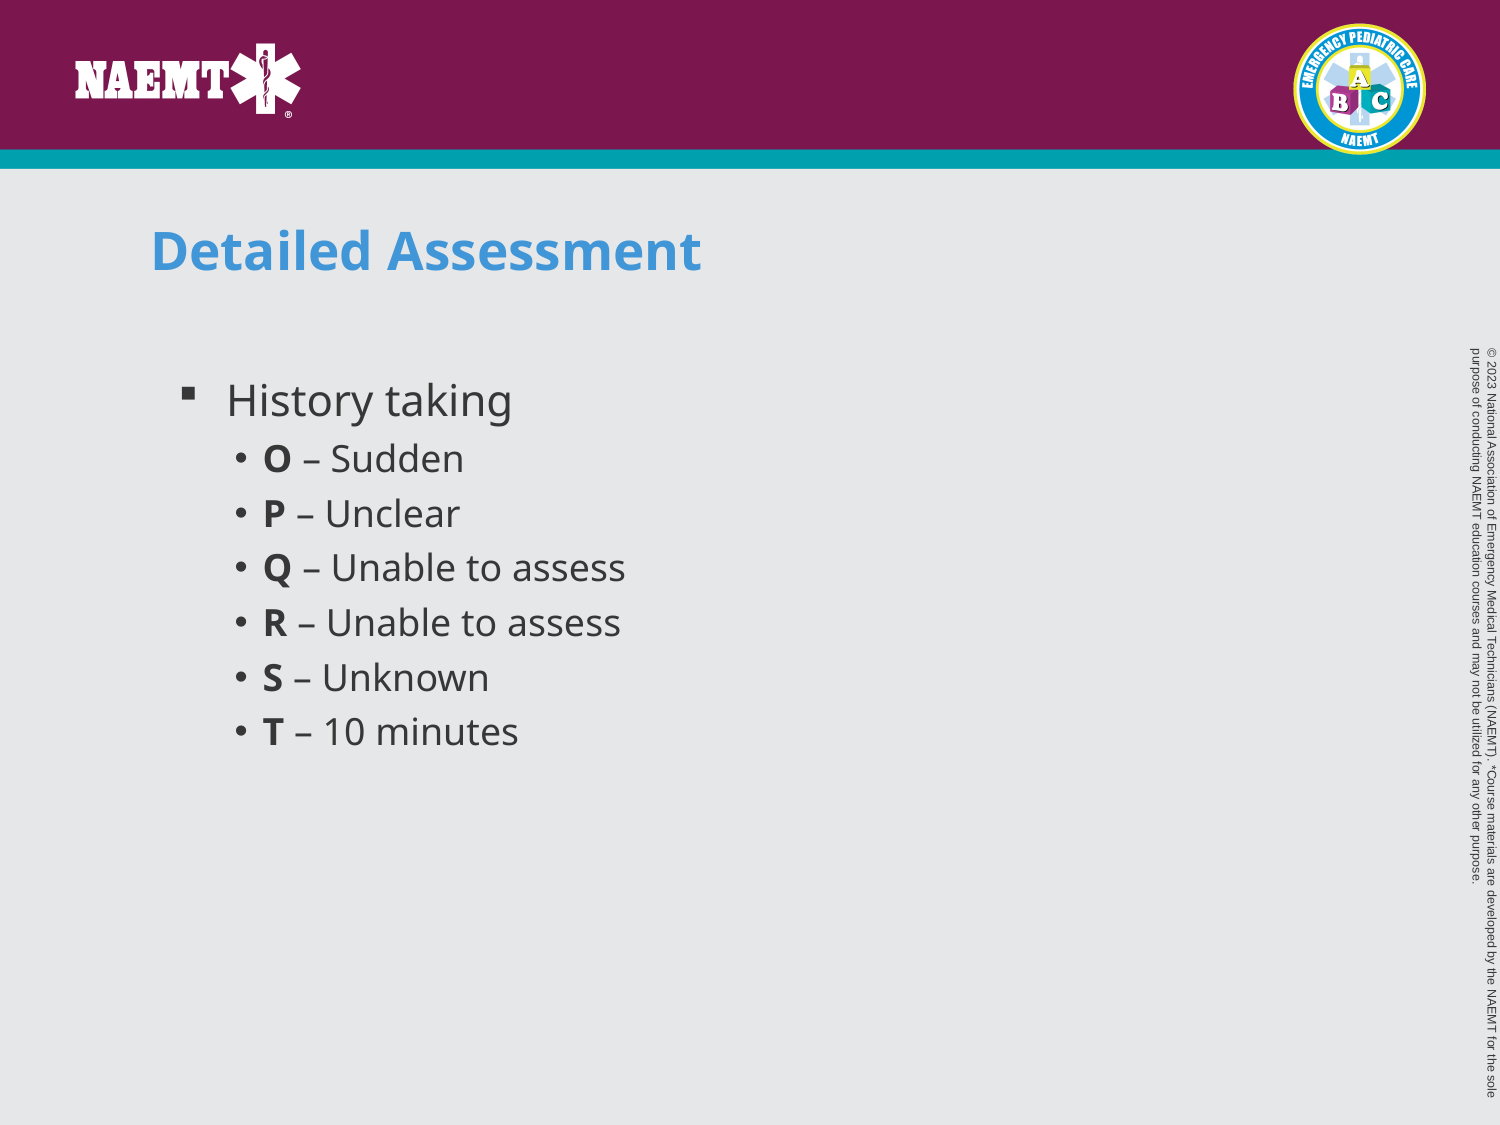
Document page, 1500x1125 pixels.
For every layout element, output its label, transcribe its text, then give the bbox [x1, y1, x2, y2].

picture [0, 335, 1500, 1125]
title Detailed Assessment [0, 169, 1500, 335]
list History taking O – Sudden P – Unclear Q – Unable to assess R – Unable to assess S – Unknown T – 10 minutes [163, 367, 1397, 893]
picture [0, 0, 1500, 169]
